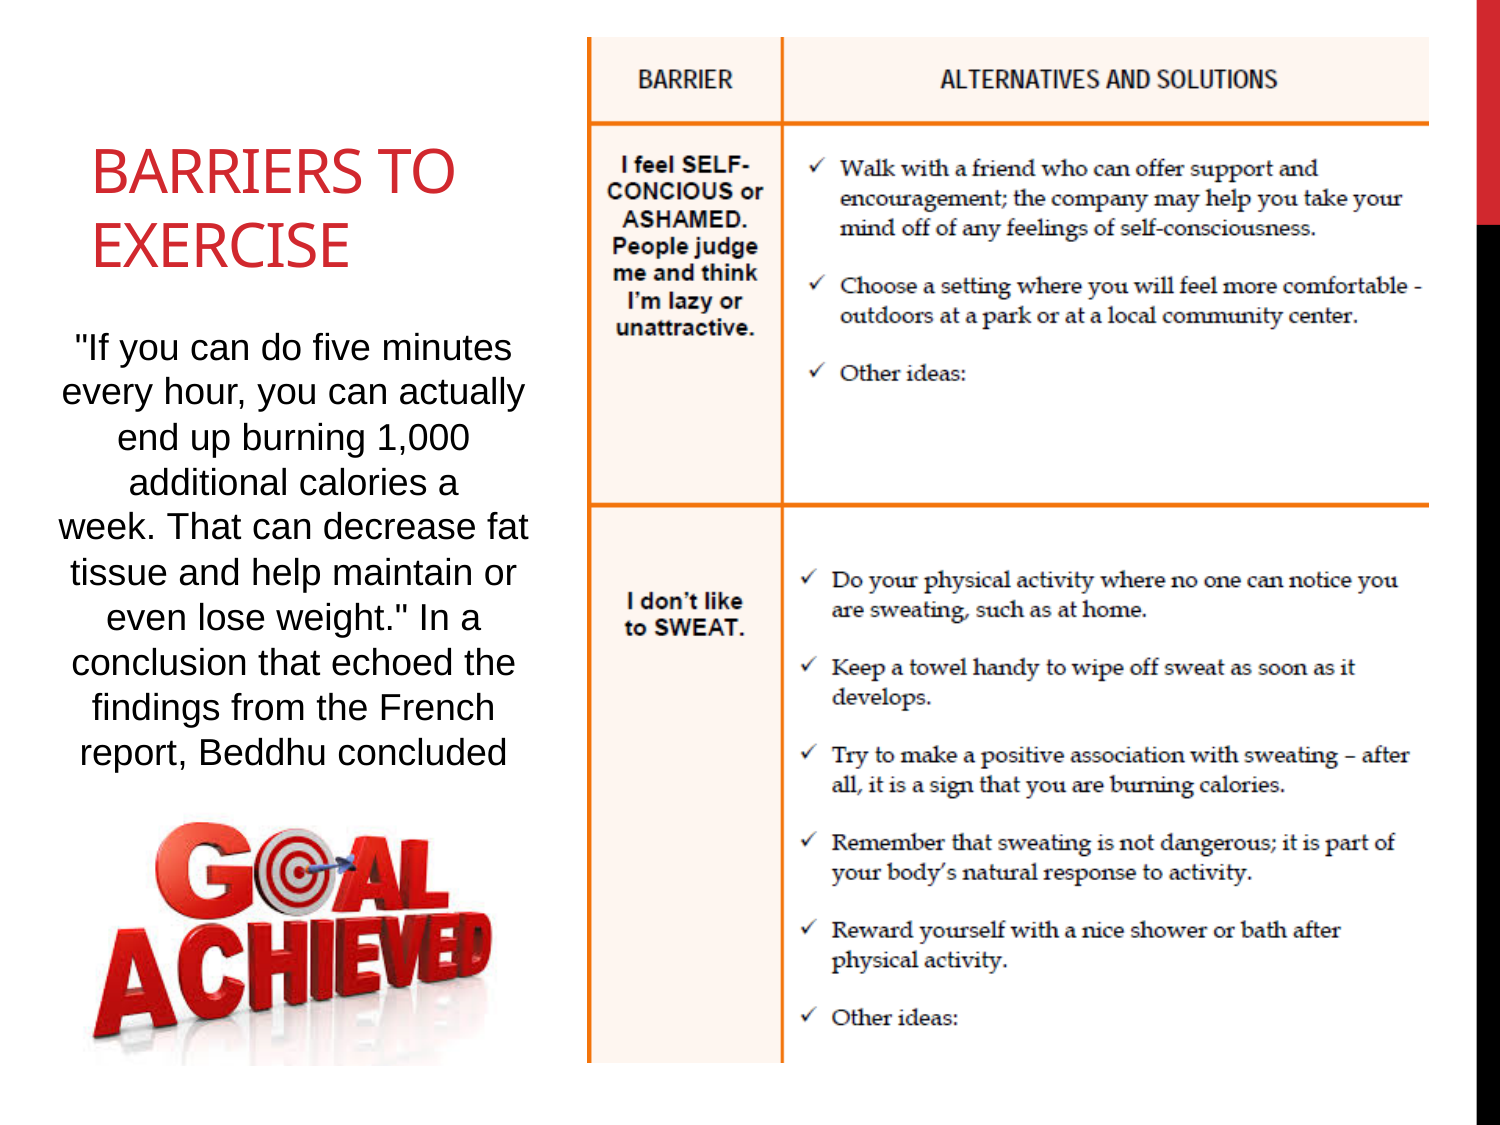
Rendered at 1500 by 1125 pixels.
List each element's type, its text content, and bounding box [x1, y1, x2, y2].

title Barriers to Exercise [75, 62, 500, 288]
picture [586, 36, 1429, 1063]
picture [71, 788, 517, 1066]
text_box "If you can do five minutes every hour, you can actually end up burning 1,000 additional calories a week. That can decrease fat tissue and help maintain or even lose weight." In a conclusion that echoed the findings from the French report, Beddhu concluded [37, 315, 550, 780]
